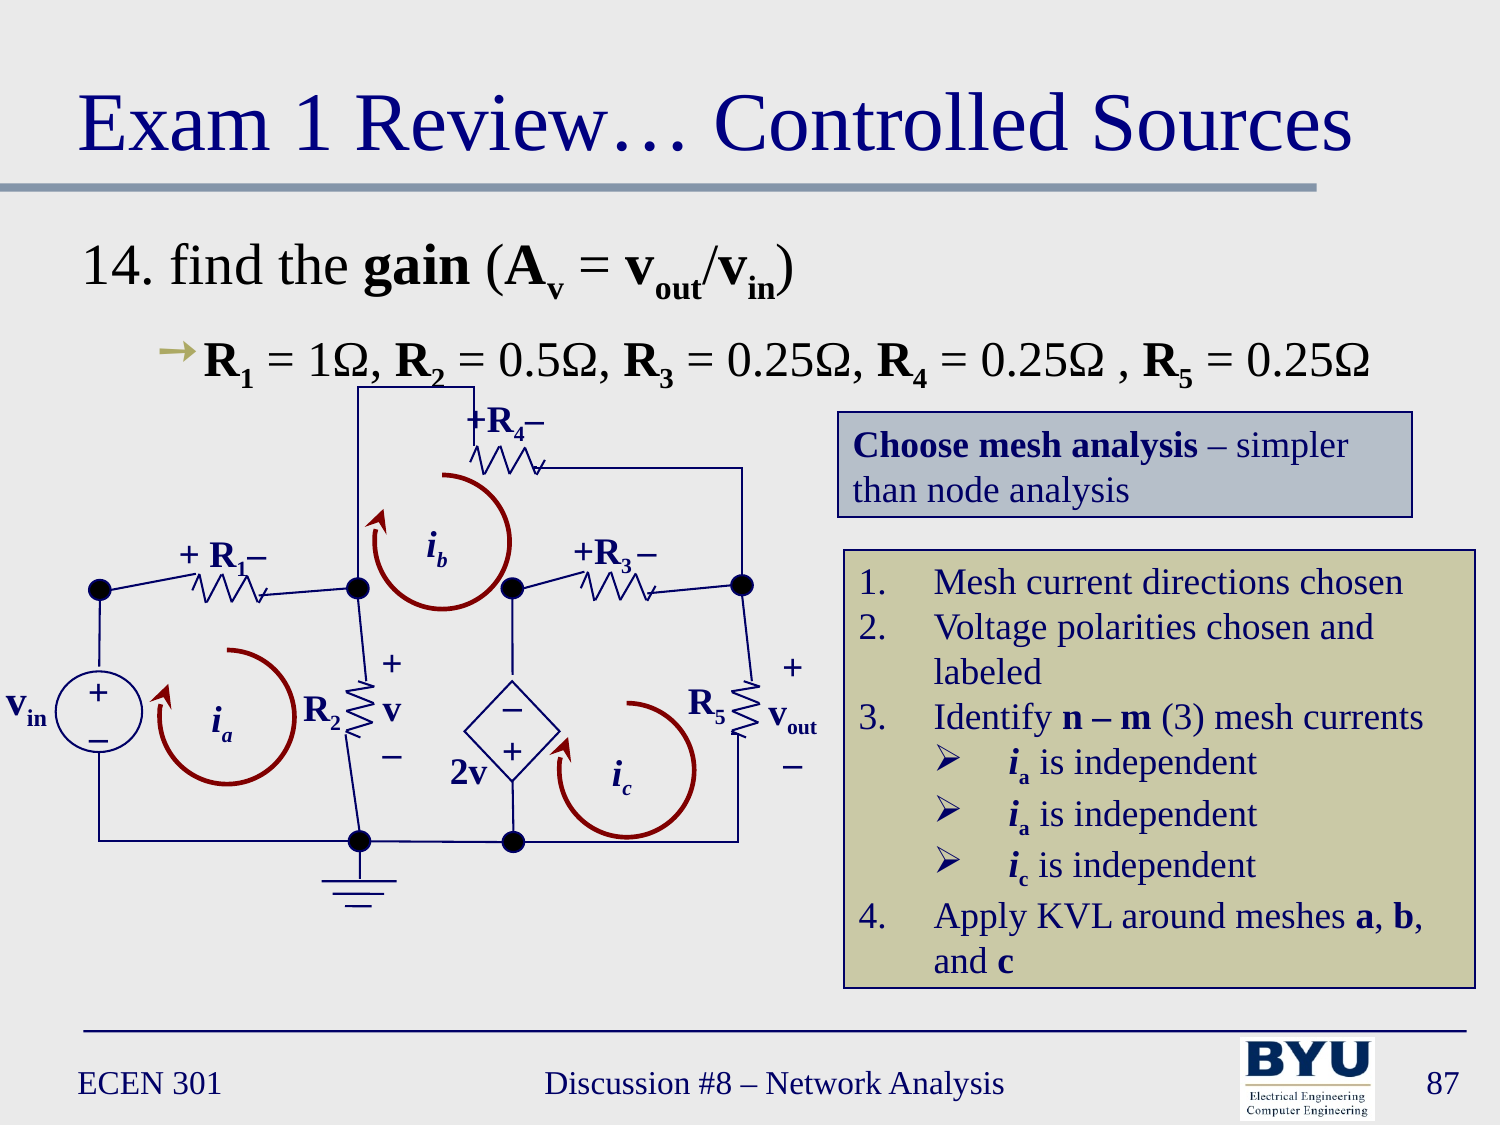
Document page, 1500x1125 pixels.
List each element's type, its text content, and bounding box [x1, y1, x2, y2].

picture [1240, 1113, 1375, 1121]
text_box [0, 387, 835, 907]
footer Discussion #8 – Network Analysis [487, 1049, 1063, 1113]
title Exam 1 Review… Controlled Sources [62, 24, 1438, 176]
text_box Choose mesh analysis – simpler than node analysis [839, 412, 1413, 518]
slide_number ECEN 301 [62, 1049, 388, 1113]
slide_number 87 [1162, 1049, 1476, 1113]
text_box Mesh current directions chosen Voltage polarities chosen and labeled Identify n – m (3) mesh currents ia is independent ia is independent ic is independent Apply KVL around meshes a, b, and c [843, 549, 1475, 989]
picture [1240, 1037, 1375, 1049]
list 14. find the gain (Av = vout/vin) R1 = 1Ω, R2 = 0.5Ω, R3 = 0.25Ω, R4 = 0.25Ω , R5 = 0.25Ω [66, 218, 1438, 401]
